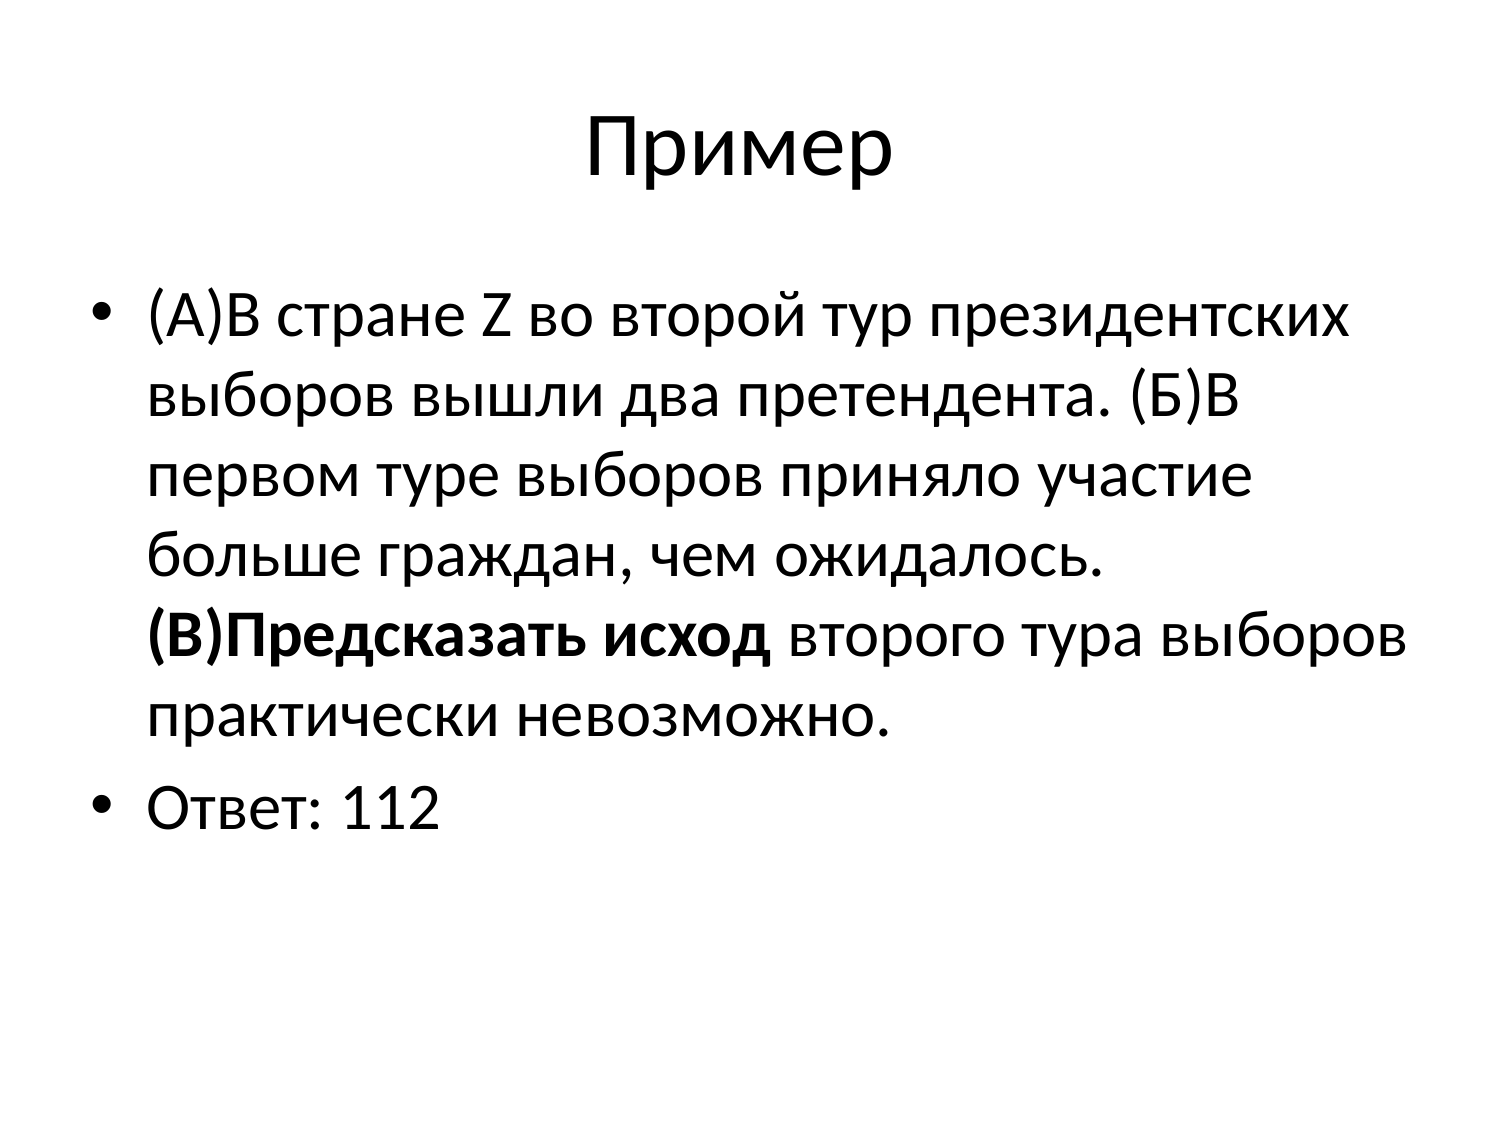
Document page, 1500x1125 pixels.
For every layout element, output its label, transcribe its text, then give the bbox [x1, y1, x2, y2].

title Пример [75, 45, 1425, 233]
list (А)В стране Z во второй тур президентских выборов вышли два претендента. (Б)В первом туре выборов приняло участие больше граждан, чем ожидалось. (В)Предсказать исход второго тура выборов практически невозможно. Ответ: 112 [75, 262, 1425, 1005]
